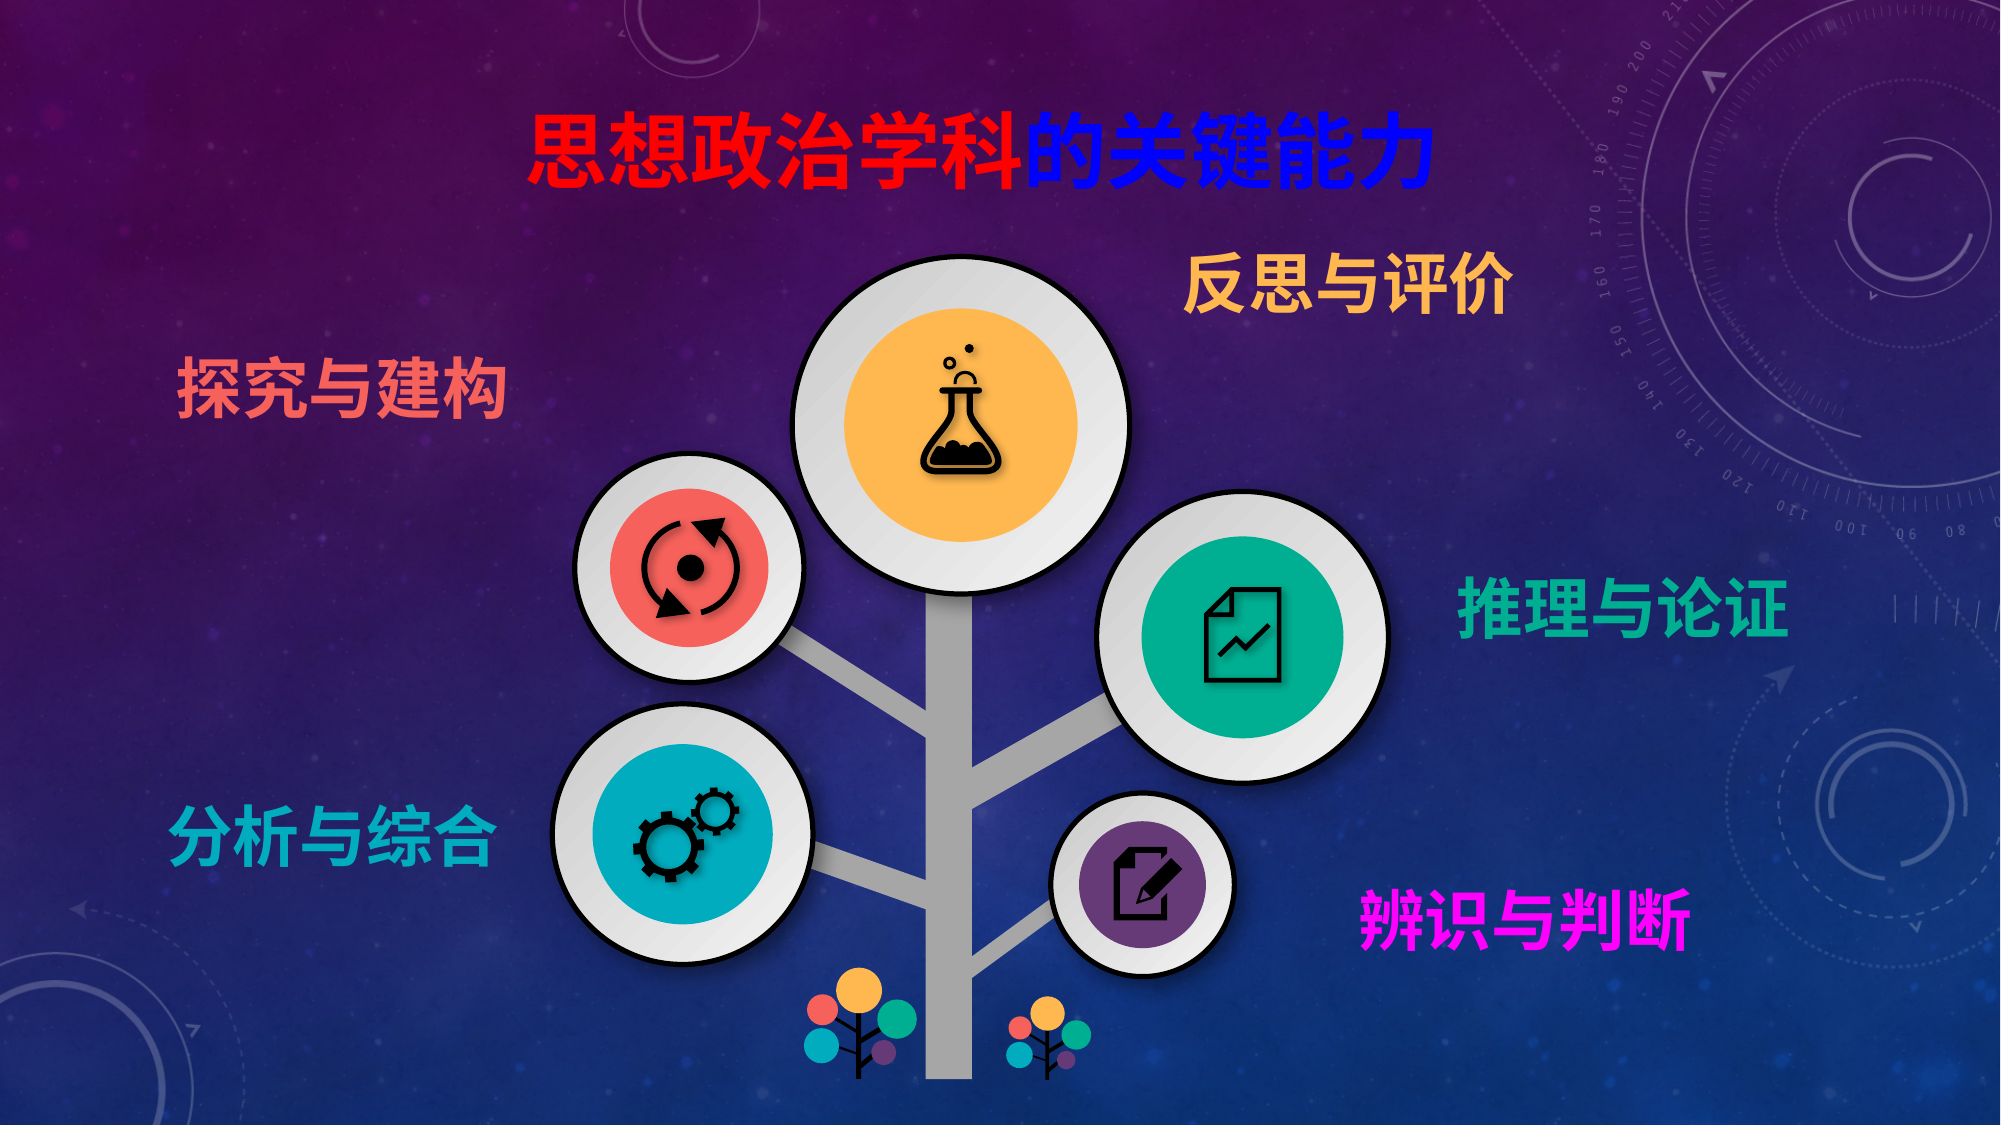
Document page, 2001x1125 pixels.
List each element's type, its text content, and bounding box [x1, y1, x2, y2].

text_box 探究与建构 [160, 339, 574, 434]
picture [0, 0, 2001, 1125]
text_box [791, 256, 1130, 595]
text_box 反思与评价 [1167, 234, 1581, 330]
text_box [552, 703, 814, 965]
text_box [574, 453, 805, 683]
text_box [1050, 792, 1235, 977]
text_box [1096, 491, 1389, 784]
text_box 辨识与判断 [1343, 871, 1757, 967]
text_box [738, 606, 1161, 1080]
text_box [803, 967, 918, 1080]
text_box 分析与综合 [151, 787, 546, 883]
text_box 思想政治学科的关键能力 [66, 91, 1898, 207]
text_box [1005, 996, 1092, 1081]
text_box 推理与论证 [1441, 559, 1855, 655]
